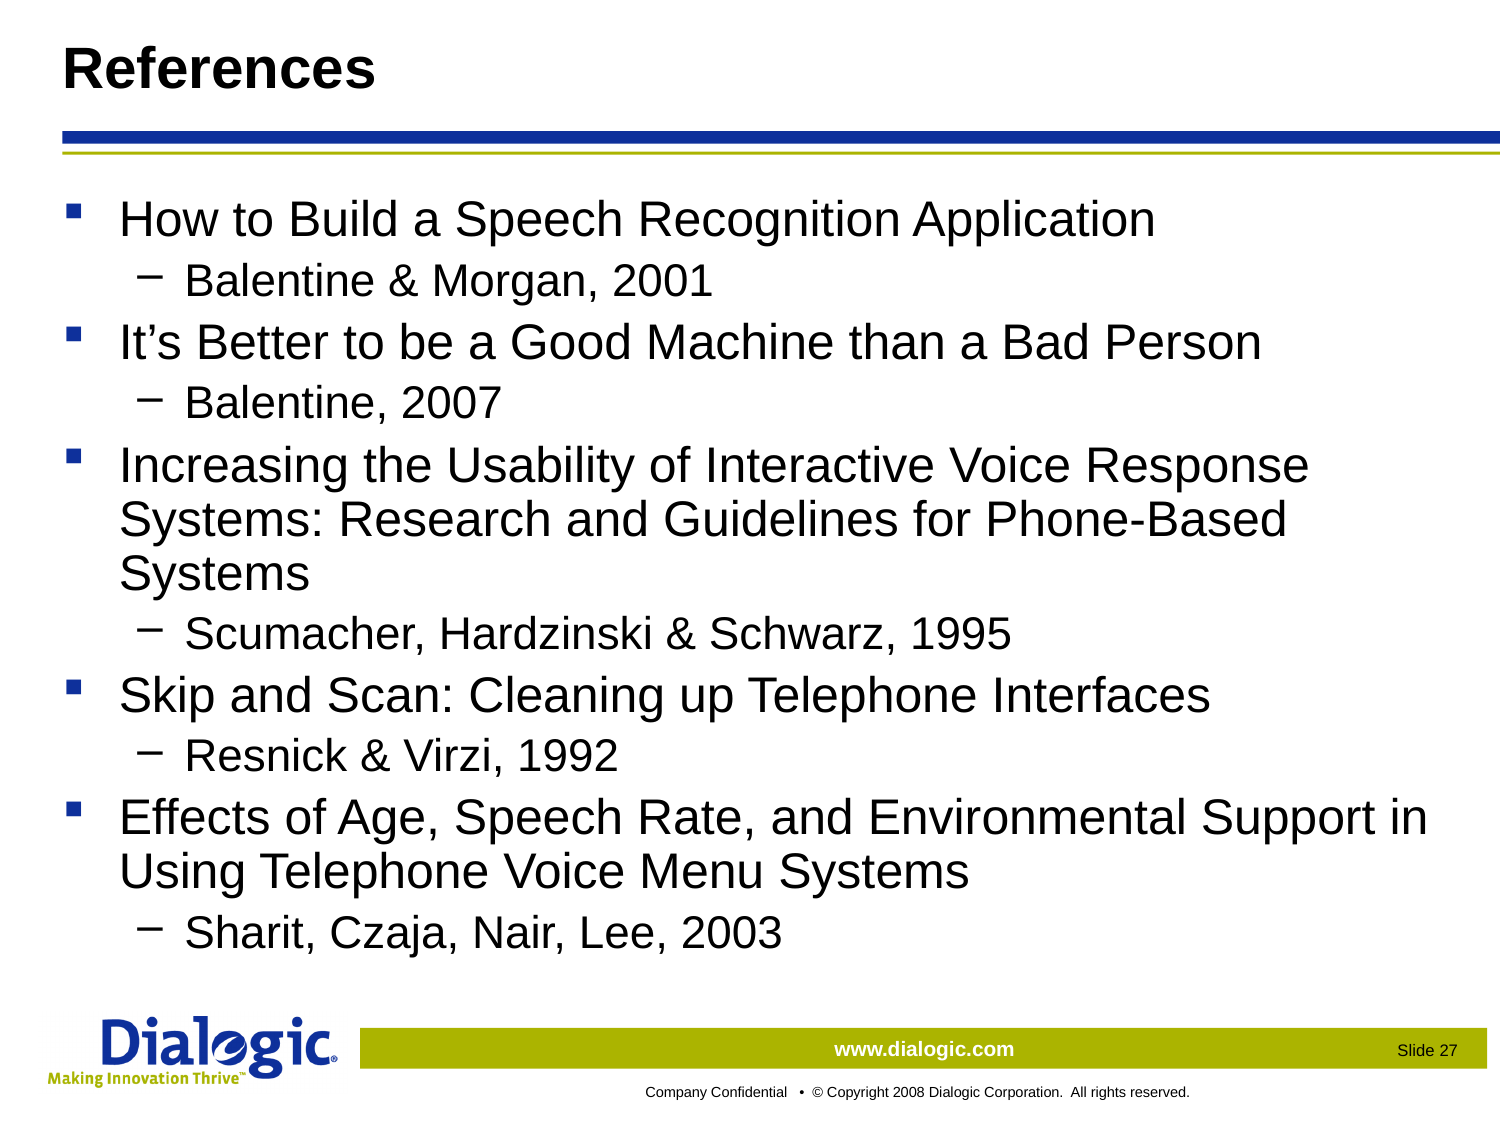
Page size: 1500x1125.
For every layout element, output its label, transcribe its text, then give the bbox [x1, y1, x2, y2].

picture [38, 1011, 348, 1094]
list How to Build a Speech Recognition Application Balentine & Morgan, 2001 It’s Better to be a Good Machine than a Bad Person Balentine, 2007 Increasing the Usability of Interactive Voice Response Systems: Research and Guidelines for Phone-Based Systems Scumacher, Hardzinski & Schwarz, 1995 Skip and Scan: Cleaning up Telephone Interfaces Resnick & Virzi, 1992 Effects of Age, Speech Rate, and Environmental Support in Using Telephone Voice Menu Systems Sharit, Czaja, Nair, Lee, 2003 [62, 193, 1438, 999]
title References [62, 2, 1438, 128]
